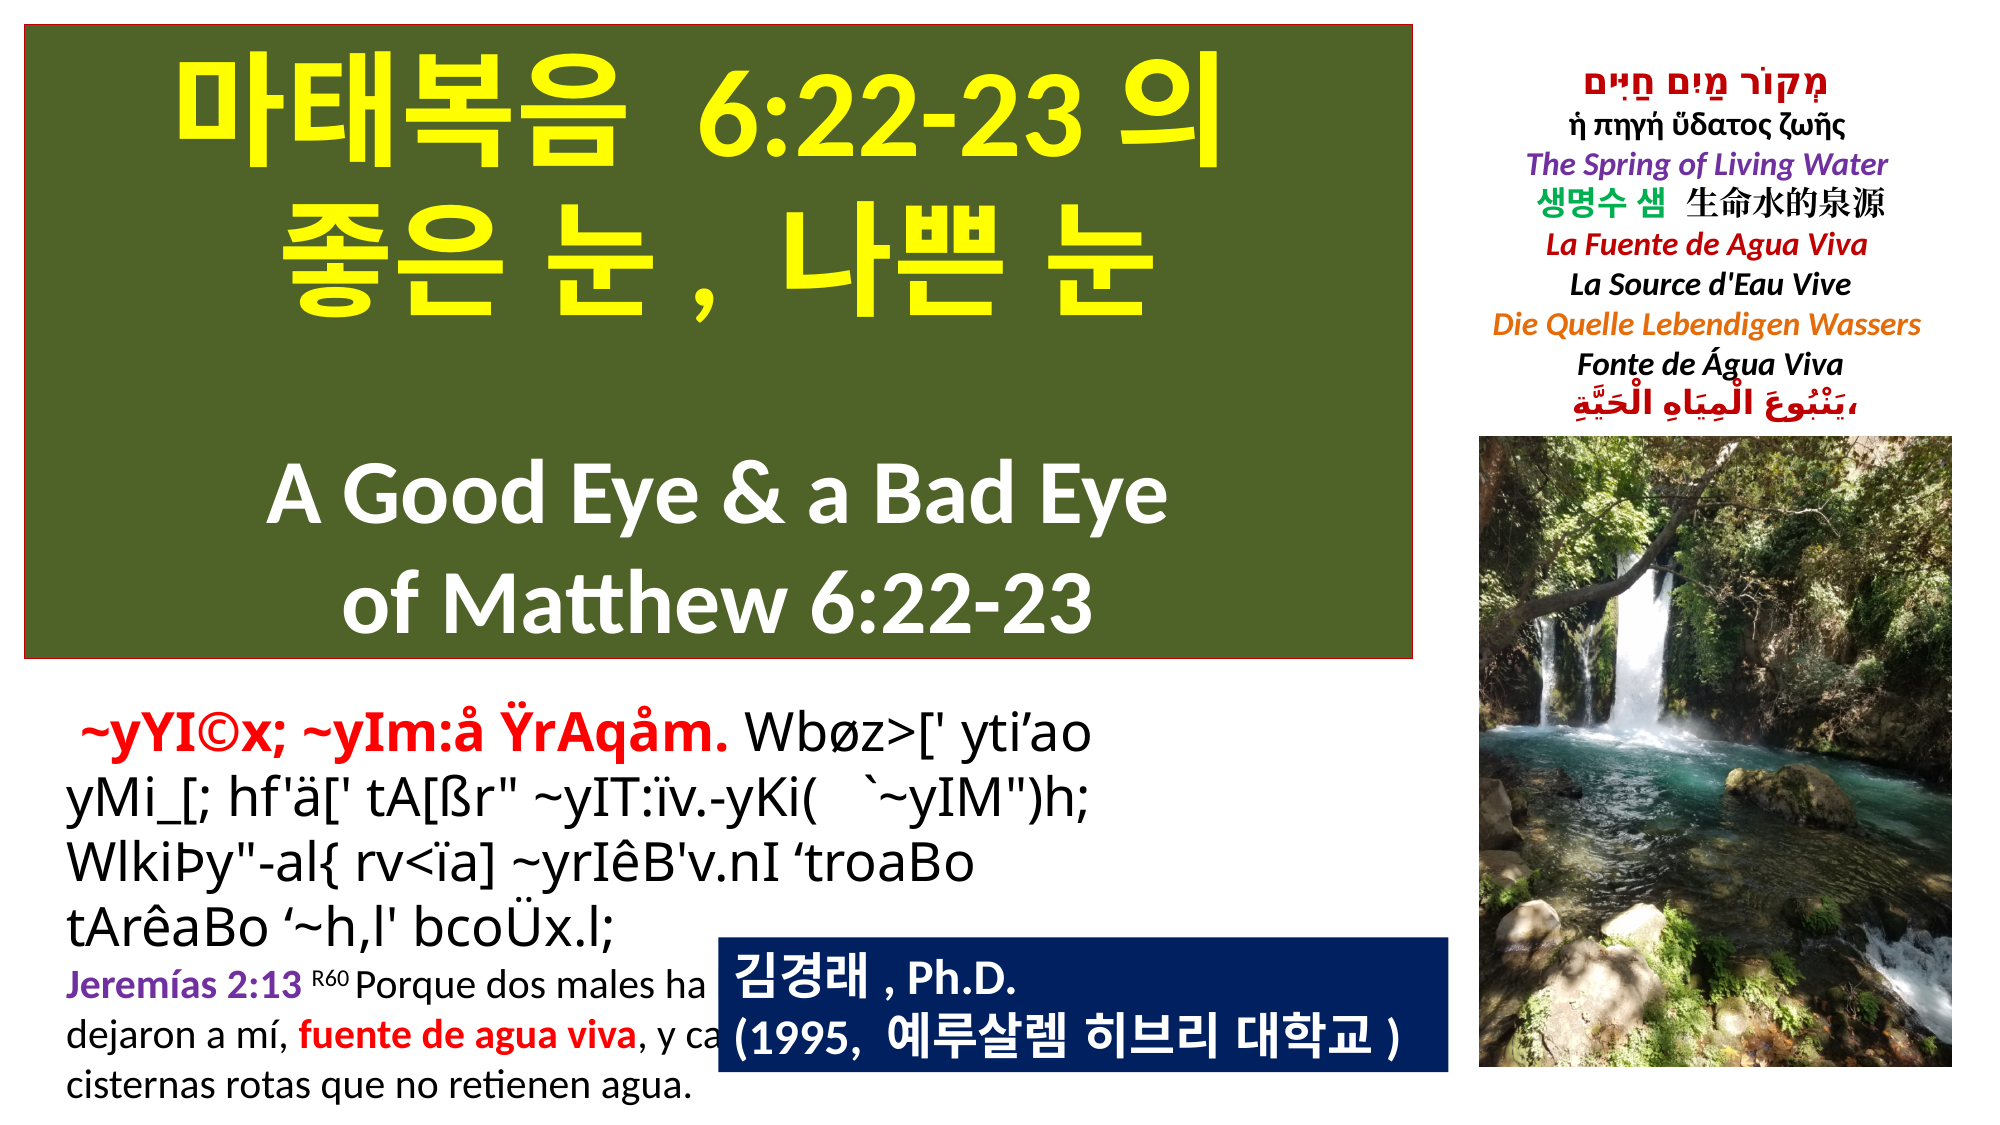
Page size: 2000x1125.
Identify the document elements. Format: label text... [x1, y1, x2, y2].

text_box מְקוֹר מַיִם חַיִּים ἡ πηγή ὕδατος ζωῆς The Spring of Living Water 생명수 샘 生命水的泉源 La Fuente de Agua Viva La Source d'Eau Vive Die Quelle Lebendigen Wassers Fonte de Água Viva ‎ يَنْبُوعَ الْمِيَاهِ الْحَيَّةِ، [1448, 49, 1974, 430]
text_box 김경래, Ph.D. (1995, 예루살렘 히브리 대학교) [718, 937, 1449, 1073]
text_box 마태복음 6:22-23의 좋은 눈, 나쁜 눈 A Good Eye & a Bad Eye of Matthew 6:22-23 [24, 24, 1413, 659]
picture [1478, 435, 1952, 1067]
text_box ~yYI©x; ~yIm:å ŸrAqåm. Wbøz>[' yti’ao yMi_[; hf'ä[' tA[ßr" ~yIT:ïv.-yKi( `~yIM")h; WlkiÞy"-al{ rv<ïa] ~yrIêB'v.nI ‘troaBo tArêaBo ‘~h,l' bcoÜx.l; Jeremías 2:13 R60 Porque dos males ha hecho mi pueblo: me dejaron a mí, fuente de agua viva, y cavaron para sí cisternas, cisternas rotas que no retienen agua. [51, 690, 1139, 1115]
